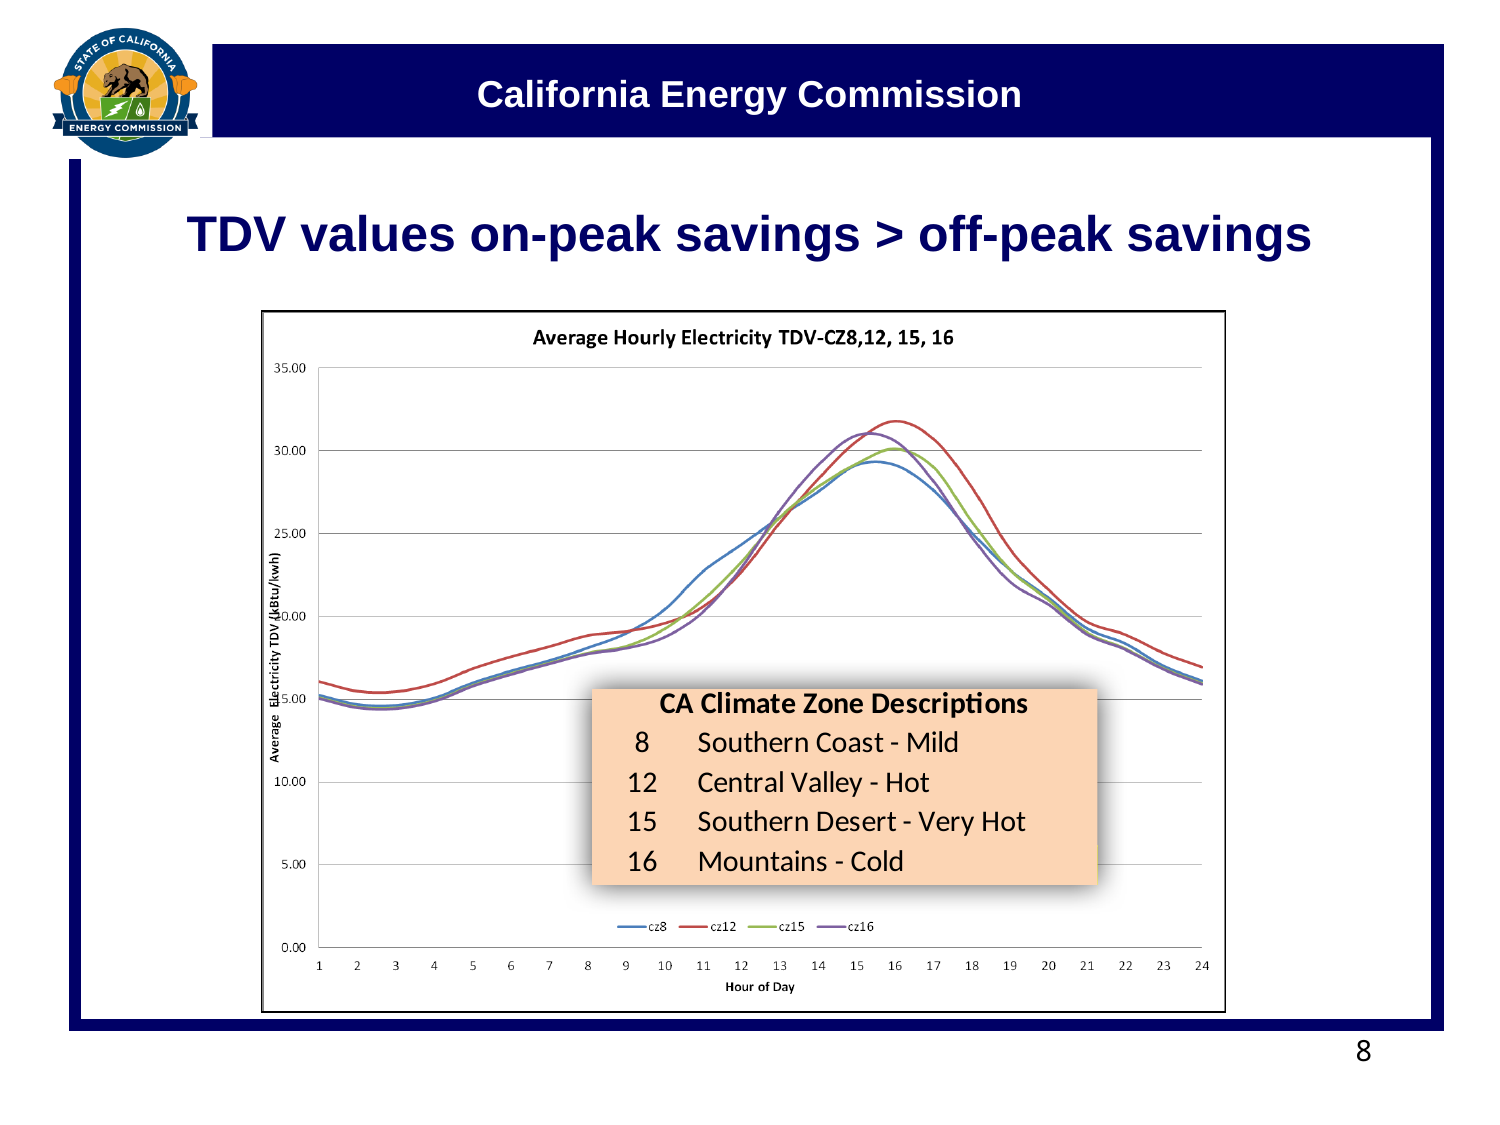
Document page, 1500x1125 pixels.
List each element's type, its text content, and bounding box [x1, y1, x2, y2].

slide_number 8 [1074, 1025, 1388, 1100]
picture [50, 26, 200, 159]
title TDV values on-peak savings > off-peak savings [112, 162, 1388, 301]
picture [262, 311, 1226, 1012]
